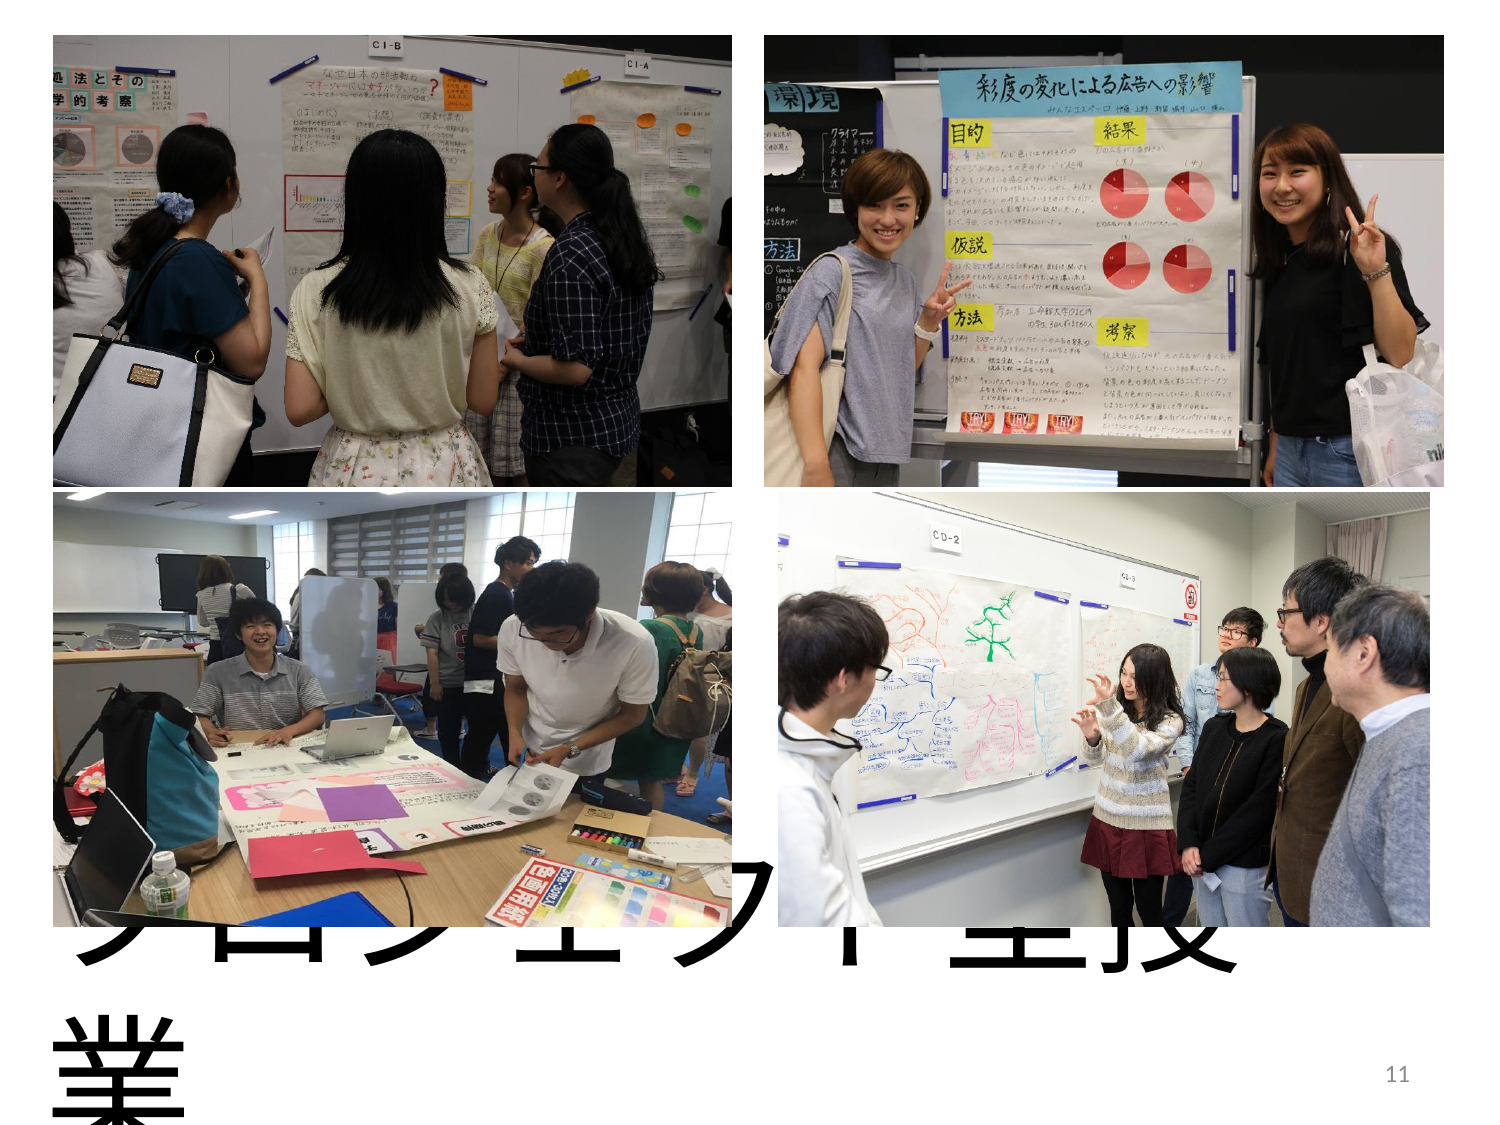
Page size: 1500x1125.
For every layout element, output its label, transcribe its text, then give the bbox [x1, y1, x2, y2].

picture [764, 35, 1444, 487]
picture [52, 35, 732, 487]
title プロジェクト型授業 [28, 797, 1379, 986]
slide_number 11 [1074, 1042, 1425, 1103]
picture [52, 492, 732, 927]
picture [778, 492, 1430, 927]
